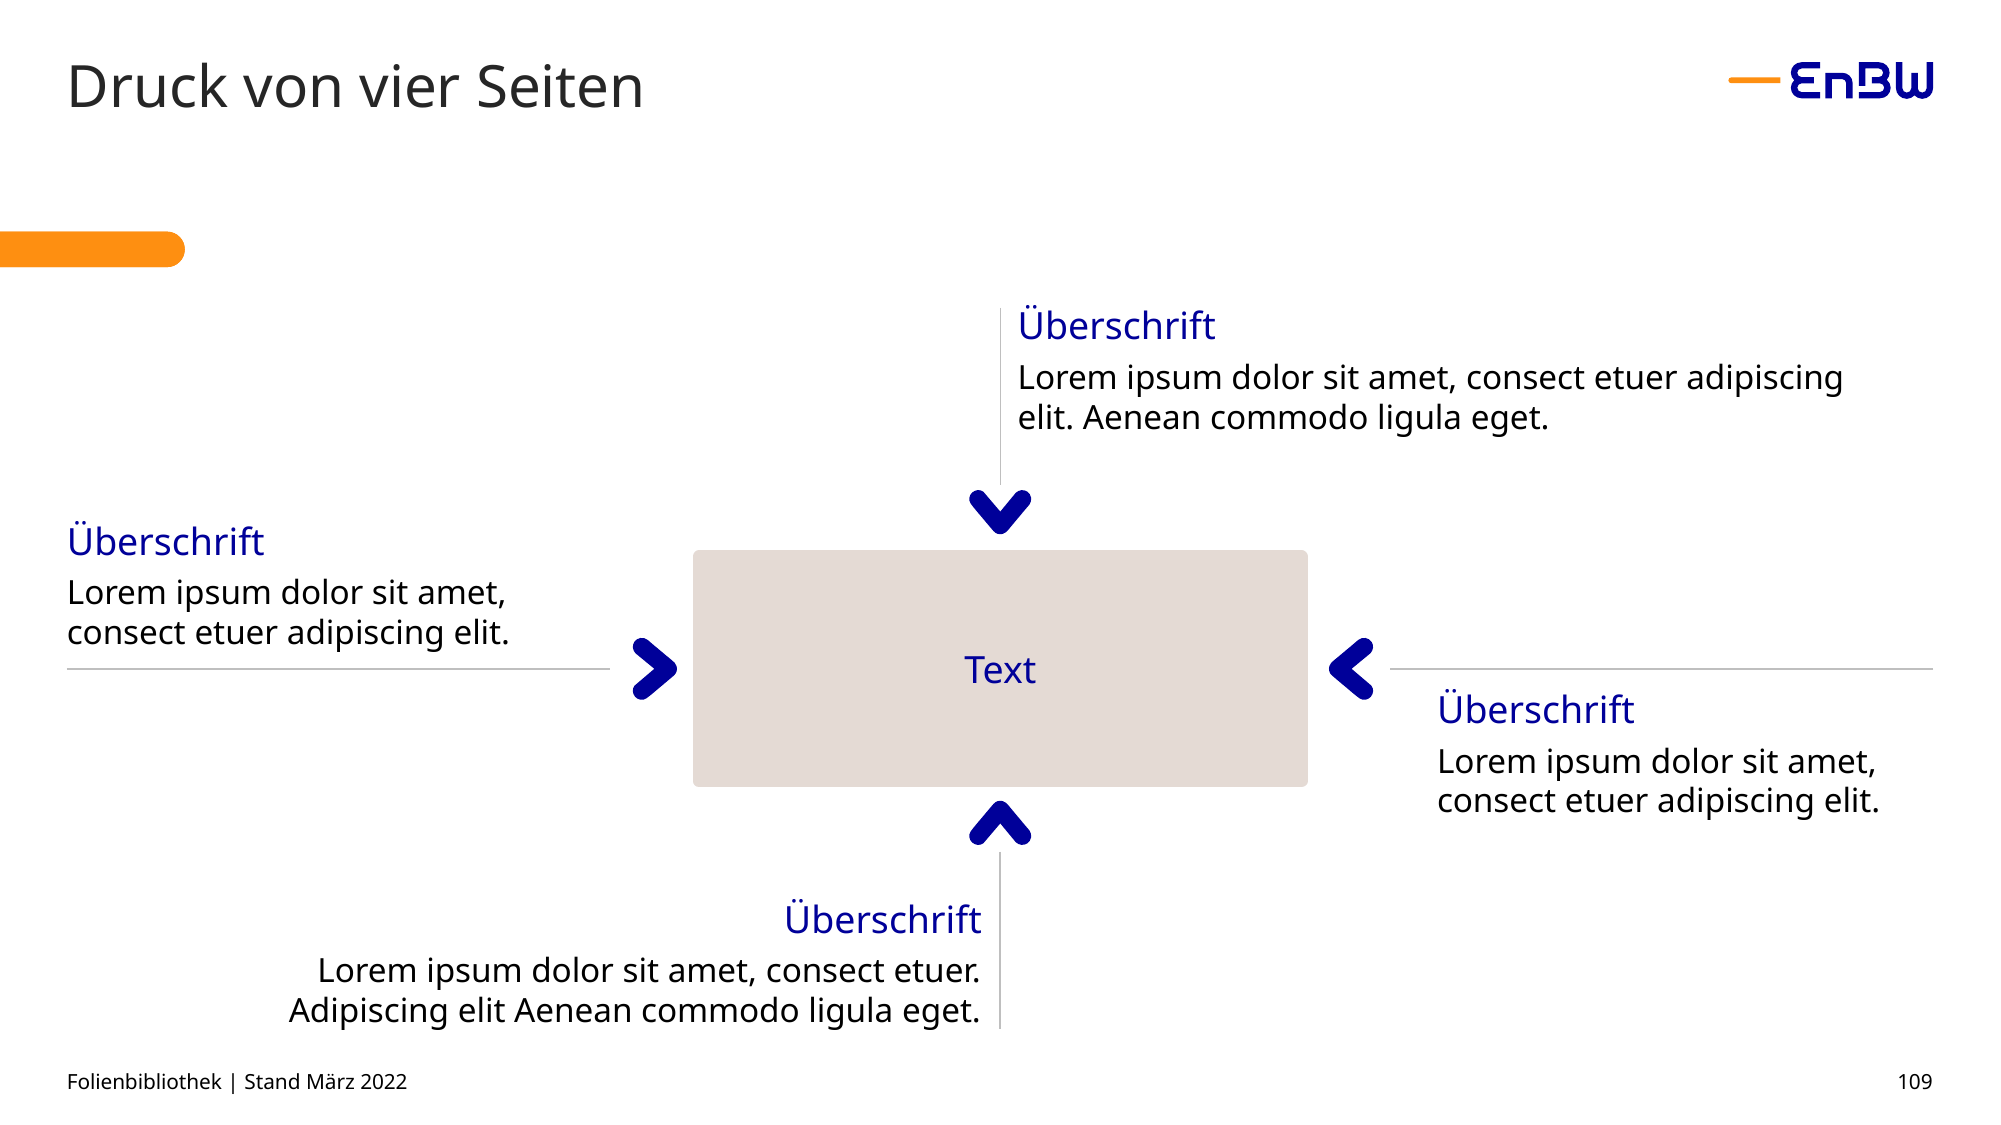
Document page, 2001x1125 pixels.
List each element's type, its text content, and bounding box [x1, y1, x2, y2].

text_box Text [698, 556, 1302, 782]
title Druck von vier Seiten [66, 48, 1508, 132]
text_box [632, 637, 677, 700]
text_box [969, 490, 1032, 535]
text_box Überschrift Lorem ipsum dolor sit amet, consect etuer. Adipiscing elit Aenean commodo ligula eget. [66, 851, 999, 1029]
text_box [969, 800, 1032, 845]
text_box Überschrift Lorem ipsum dolor sit amet, consect etuer adipiscing elit. [1437, 670, 1934, 1030]
text_box Überschrift Lorem ipsum dolor sit amet, consect etuer adipiscing elit. Aenean commodo ligula eget. [999, 302, 1933, 480]
slide_number 109 [1886, 1073, 1933, 1097]
text_box Überschrift Lorem ipsum dolor sit amet, consect etuer adipiscing elit. [66, 308, 608, 668]
text_box [1328, 637, 1374, 700]
footer Folienbibliothek | Stand März 2022 [66, 1073, 1727, 1097]
